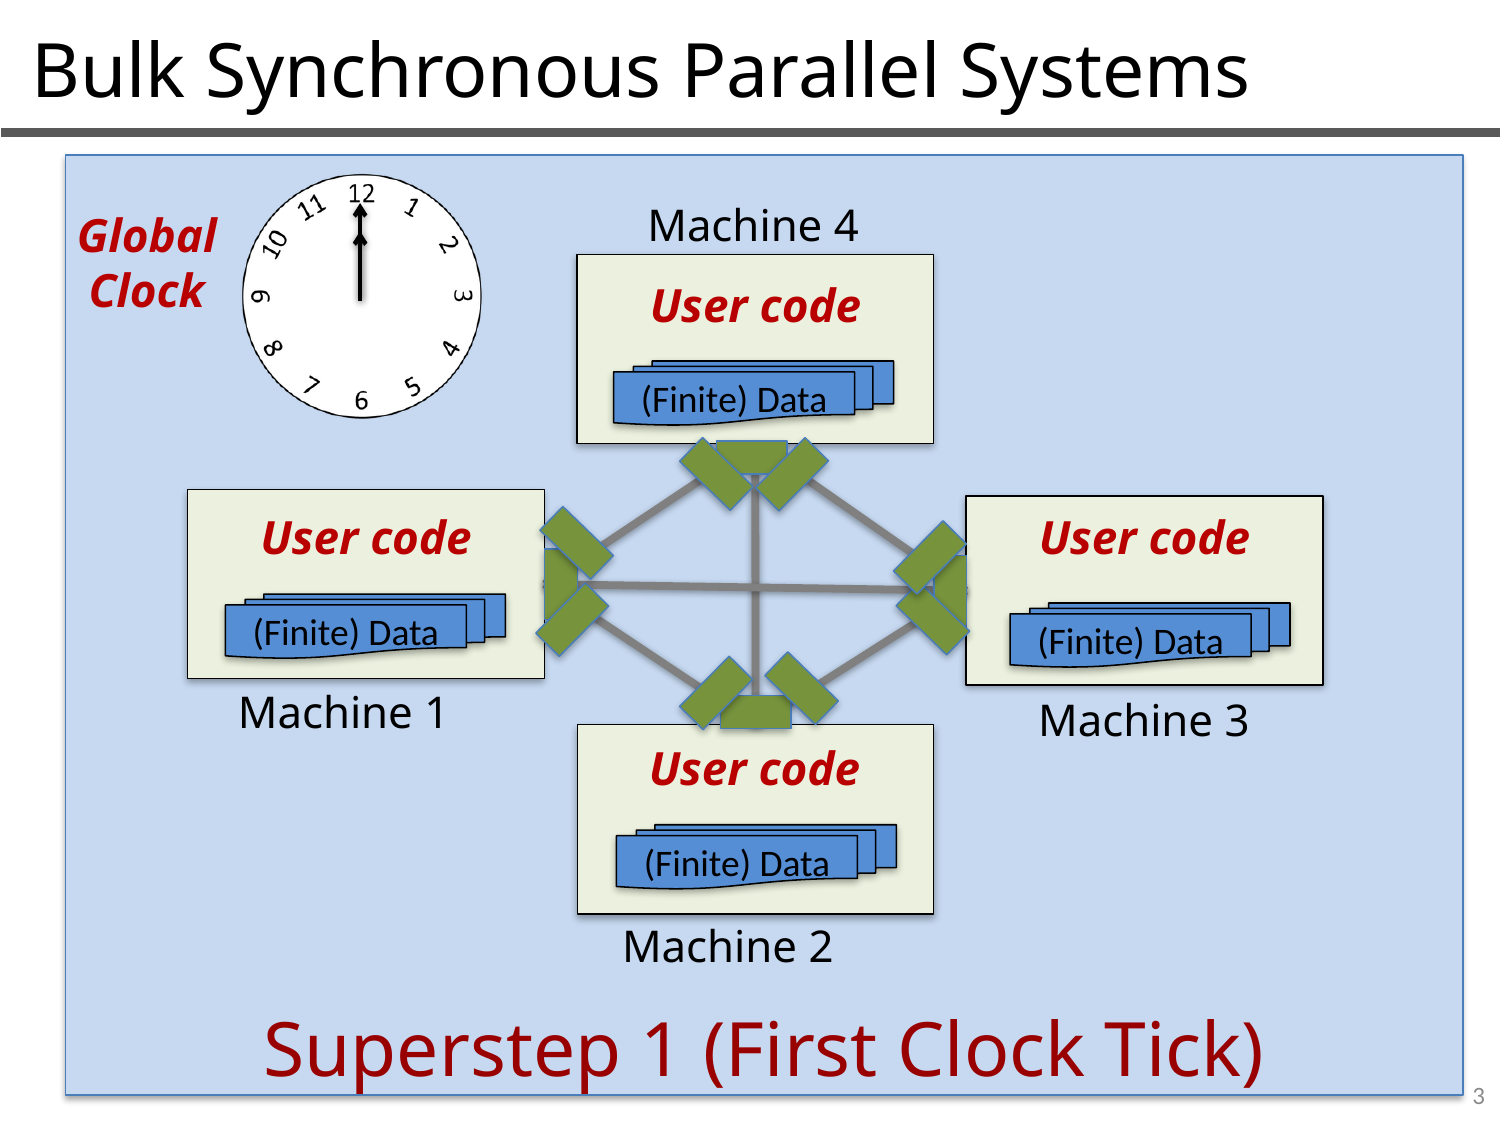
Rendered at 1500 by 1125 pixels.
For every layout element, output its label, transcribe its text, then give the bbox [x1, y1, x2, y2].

text_box Machine 2 [598, 924, 858, 979]
text_box (Finite) Data [1009, 602, 1291, 668]
text_box Bulk Synchronous Parallel Systems [16, 14, 1464, 120]
text_box Pregel Architecture [549, 591, 755, 596]
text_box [755, 598, 967, 725]
text_box [577, 733, 934, 915]
text_box (Finite) Data [615, 823, 898, 890]
text_box [800, 437, 810, 441]
text_box Machine 1 [214, 677, 474, 745]
text_box User code [575, 733, 933, 802]
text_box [544, 443, 756, 582]
text_box User code [187, 500, 539, 571]
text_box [757, 443, 967, 583]
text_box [544, 599, 750, 725]
text_box User code [971, 500, 1323, 571]
slide_number 3 [1149, 1065, 1500, 1125]
text_box [535, 628, 539, 638]
text_box [187, 571, 539, 679]
text_box (Finite) Data [612, 360, 895, 426]
text_box [65, 154, 1464, 994]
text_box Global Clock [55, 199, 229, 325]
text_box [234, 165, 489, 420]
text_box [576, 254, 934, 441]
text_box [971, 495, 1324, 686]
text_box Superstep 1 (First Clock Tick) [65, 994, 1464, 1100]
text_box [544, 584, 967, 591]
text_box [698, 436, 708, 441]
text_box Machine 4 [564, 189, 943, 258]
text_box Machine 3 [1014, 693, 1274, 753]
text_box [187, 489, 539, 500]
text_box User code [577, 269, 934, 339]
text_box (Finite) Data [224, 593, 507, 659]
